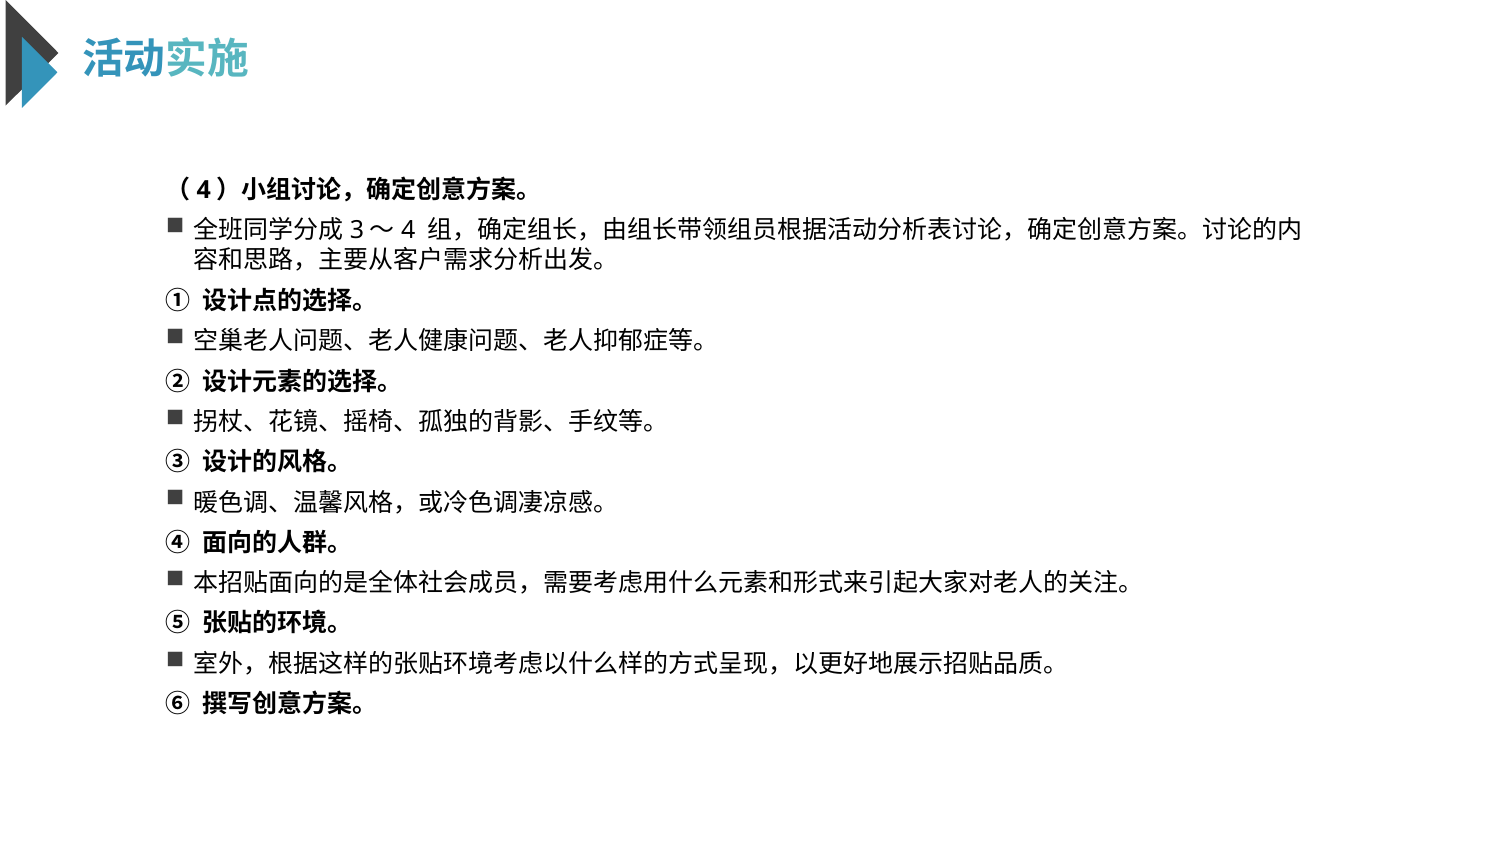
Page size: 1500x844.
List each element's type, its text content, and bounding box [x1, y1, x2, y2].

text_box [21, 36, 58, 108]
text_box [5, 0, 59, 106]
text_box 活动实施 [82, 31, 250, 83]
text_box （4）小组讨论，确定创意方案。 全班同学分成3～4 组，确定组长，由组长带领组员根据活动分析表讨论，确定创意方案。讨论的内容和思路，主要从客户需求分析出发。 ① 设计点的选择。 空巢老人问题、老人健康问题、老人抑郁症等。 ② 设计元素的选择。 拐杖、花镜、摇椅、孤独的背影、手纹等。 ③ 设计的风格。 暖色调、温馨风格，或冷色调凄凉感。 ④ 面向的人群。 本招贴面向的是全体社会成员，需要考虑用什么元素和形式来引起大家对老人的关注。 ⑤ 张贴的环境。 室外，根据这样的张贴环境考虑以什么样的方式呈现，以更好地展示招贴品质。 ⑥ 撰写创意方案。 [165, 173, 1314, 718]
